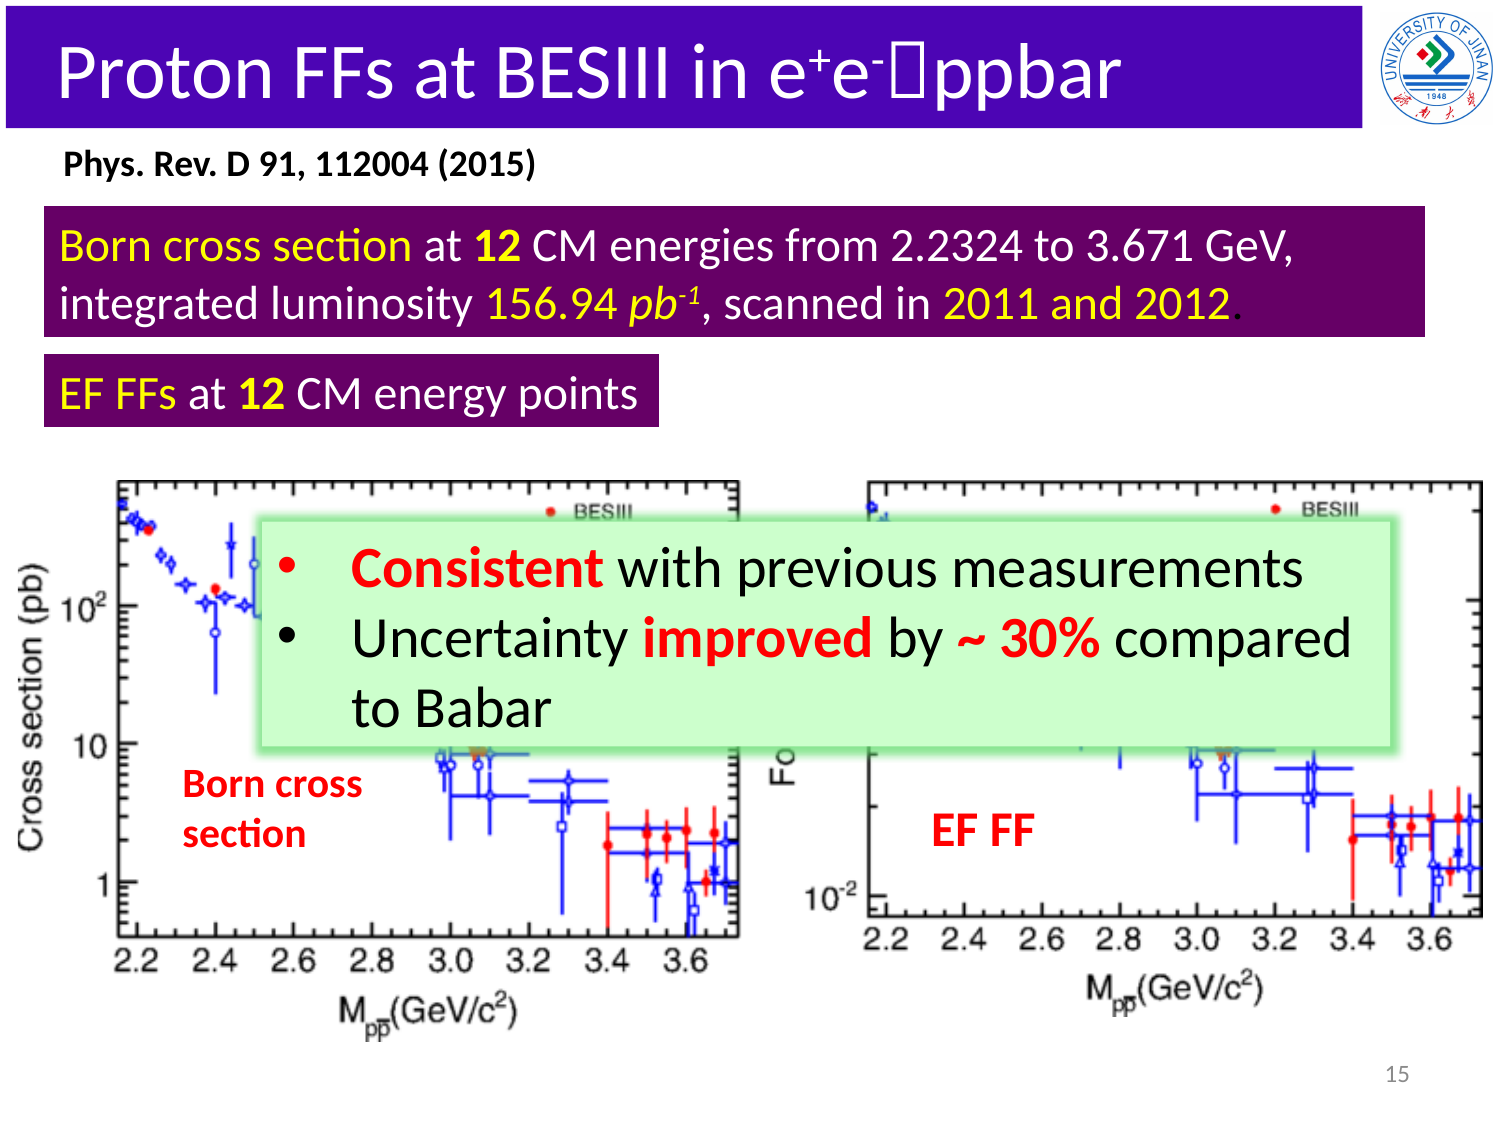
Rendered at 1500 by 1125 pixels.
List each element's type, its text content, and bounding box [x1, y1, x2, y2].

text_box Phys. Rev. D 91, 112004 (2015) [48, 131, 553, 192]
title Proton FFs at BESIII in e+e-ppbar [5, 5, 1363, 129]
picture [1380, 12, 1493, 125]
slide_number 15 [1074, 1042, 1425, 1103]
picture [17, 480, 1484, 1042]
text_box EF FFs at 12 CM energy points [44, 354, 659, 427]
text_box Born cross section at 12 CM energies from 2.2324 to 3.671 GeV, integrated luminosity 156.94 pb-1, scanned in 2011 and 2012. [44, 206, 1425, 337]
